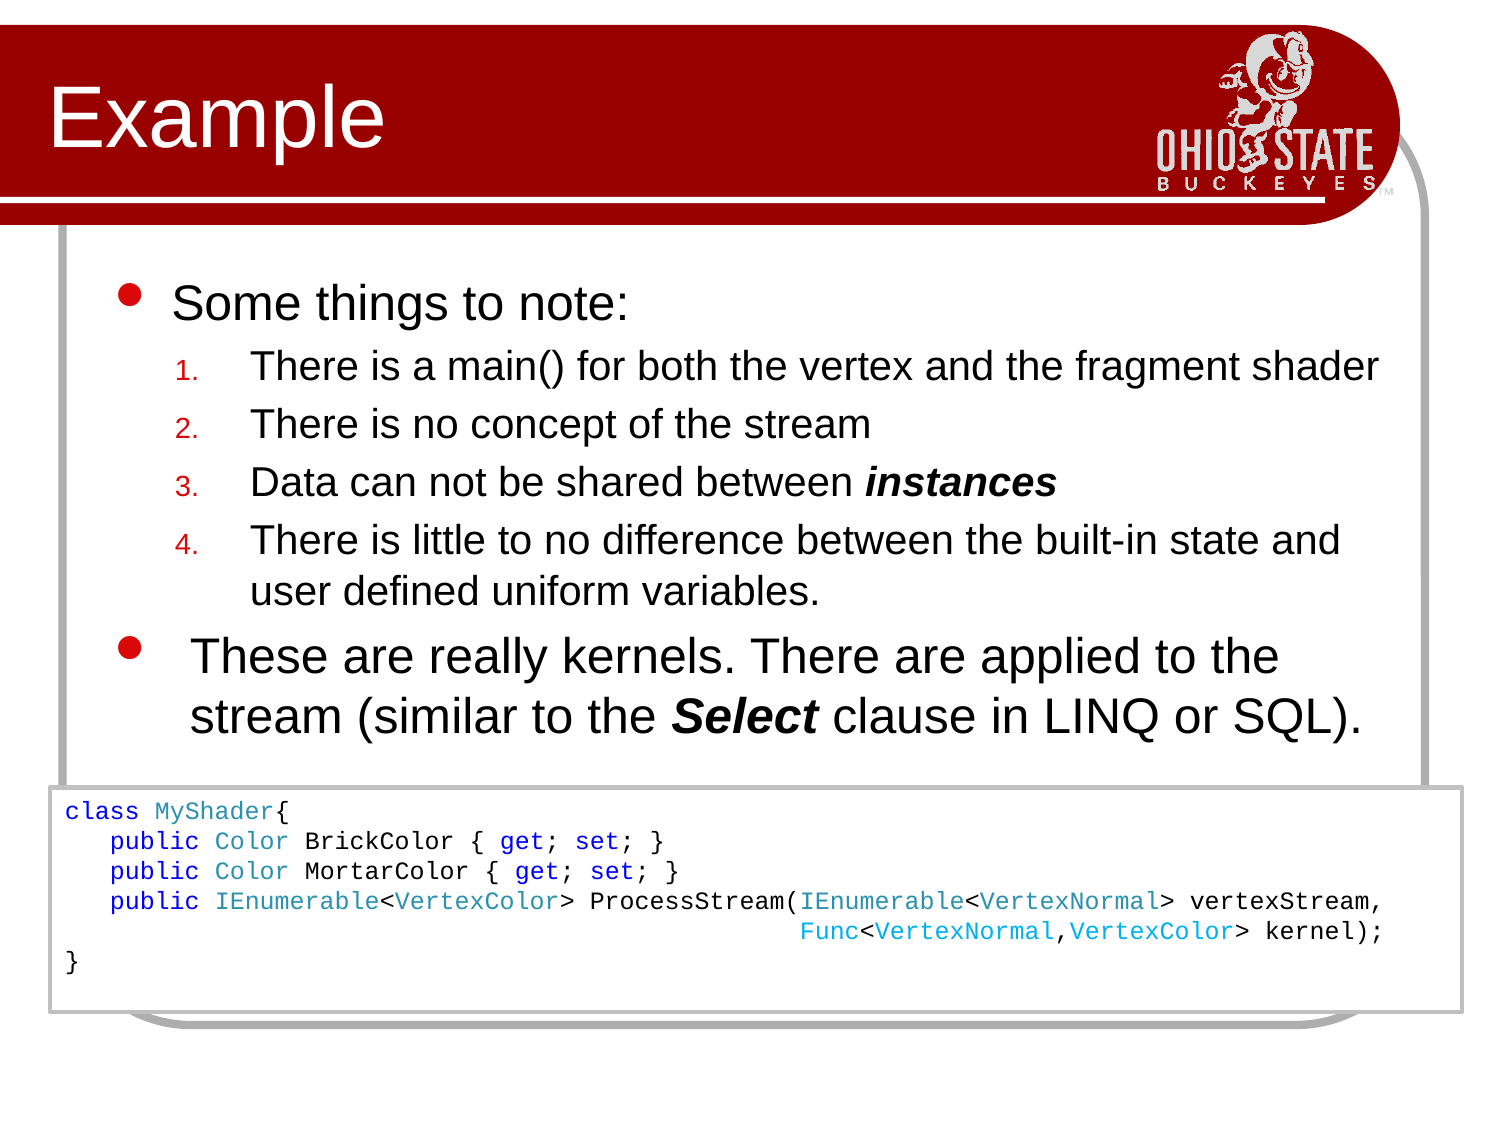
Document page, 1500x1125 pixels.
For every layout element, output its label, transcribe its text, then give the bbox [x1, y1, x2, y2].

list Some things to note: There is a main() for both the vertex and the fragment shader There is no concept of the stream Data can not be shared between instances There is little to no difference between the built-in state and user defined uniform variables. These are really kernels. There are applied to the stream (similar to the Select clause in LINQ or SQL). [99, 262, 1401, 785]
text_box class MyShader{ public Color BrickColor { get; set; } public Color MortarColor { get; set; } public IEnumerable<VertexColor> ProcessStream(IEnumerable<VertexNormal> vertexStream, Func<VertexNormal,VertexColor> kernel); } [48, 785, 1464, 1014]
title Example [31, 37, 1201, 188]
